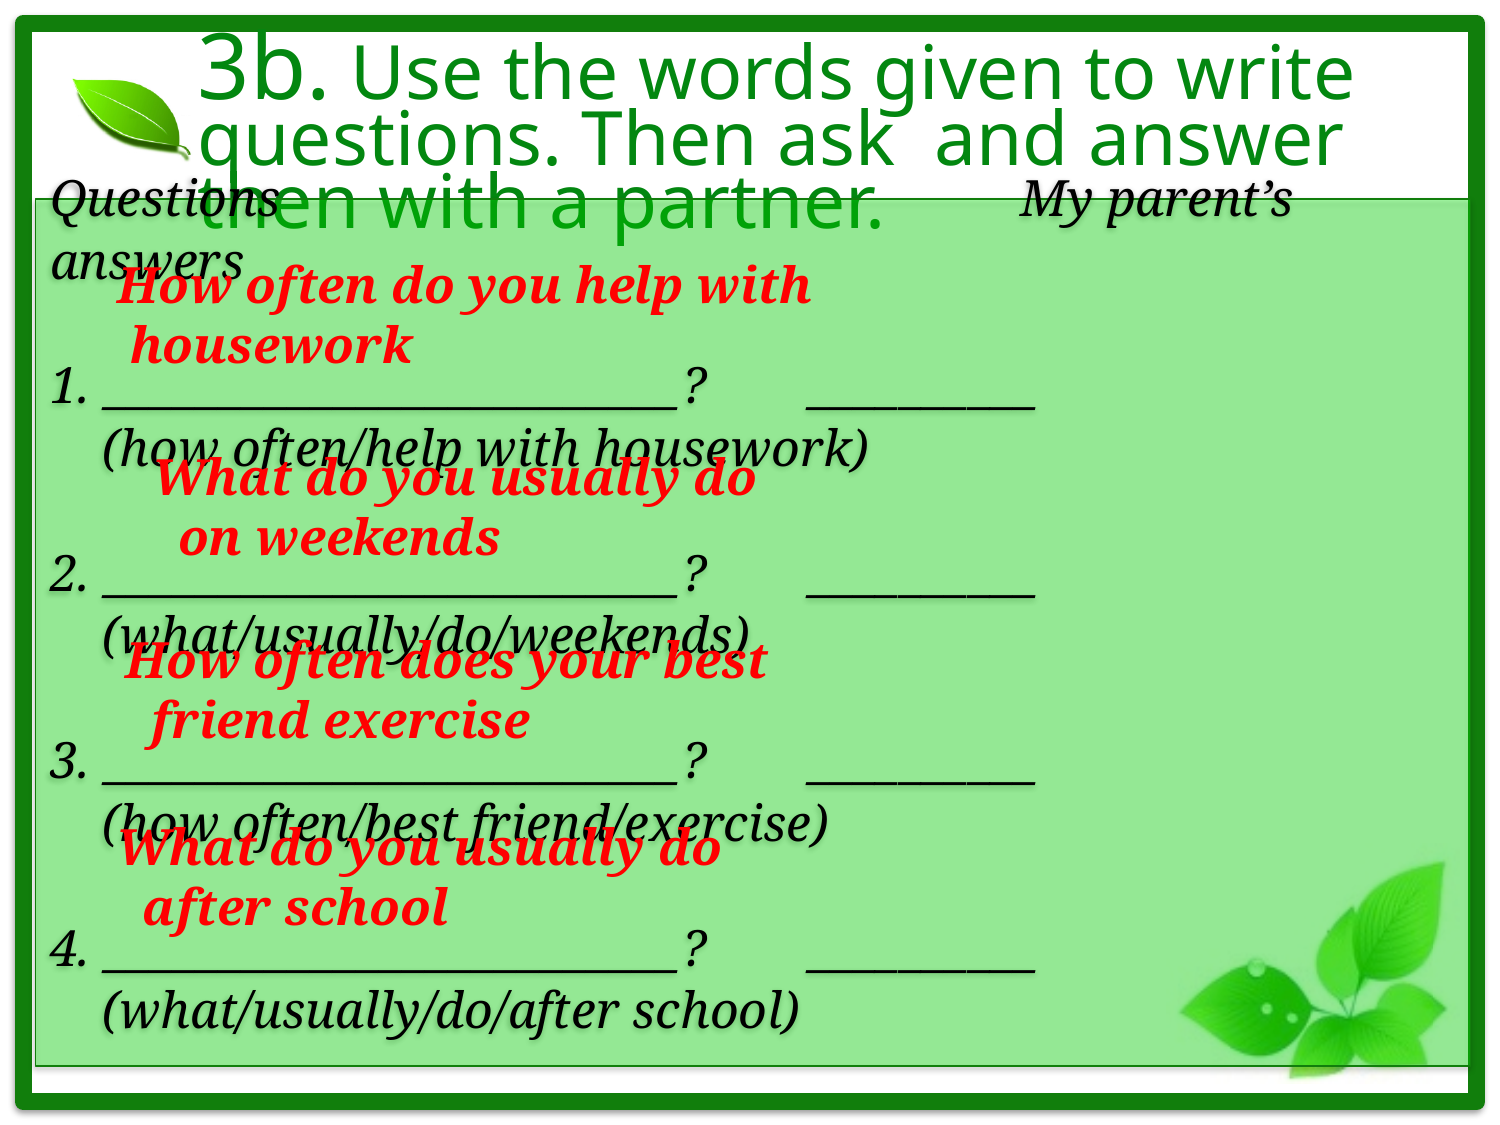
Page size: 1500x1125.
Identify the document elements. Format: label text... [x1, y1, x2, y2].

picture [1166, 1067, 1460, 1084]
text_box Questions My parent’s answers _________________________? __________ (how often/help with housework) _________________________? __________ (what/usually/do/weekends) _________________________? __________ (how often/best friend/exercise) _________________________? __________ (what/usually/do/after school) [35, 198, 1471, 1067]
text_box What do you usually do after school [102, 808, 751, 944]
text_box What do you usually do on weekends [137, 437, 786, 573]
text_box How often does your best friend exercise [110, 621, 797, 756]
picture [70, 70, 195, 164]
text_box How often do you help with housework [102, 246, 840, 381]
title 3b. Use the words given to write questions. Then ask and answer then with a partner. [183, 30, 1471, 150]
